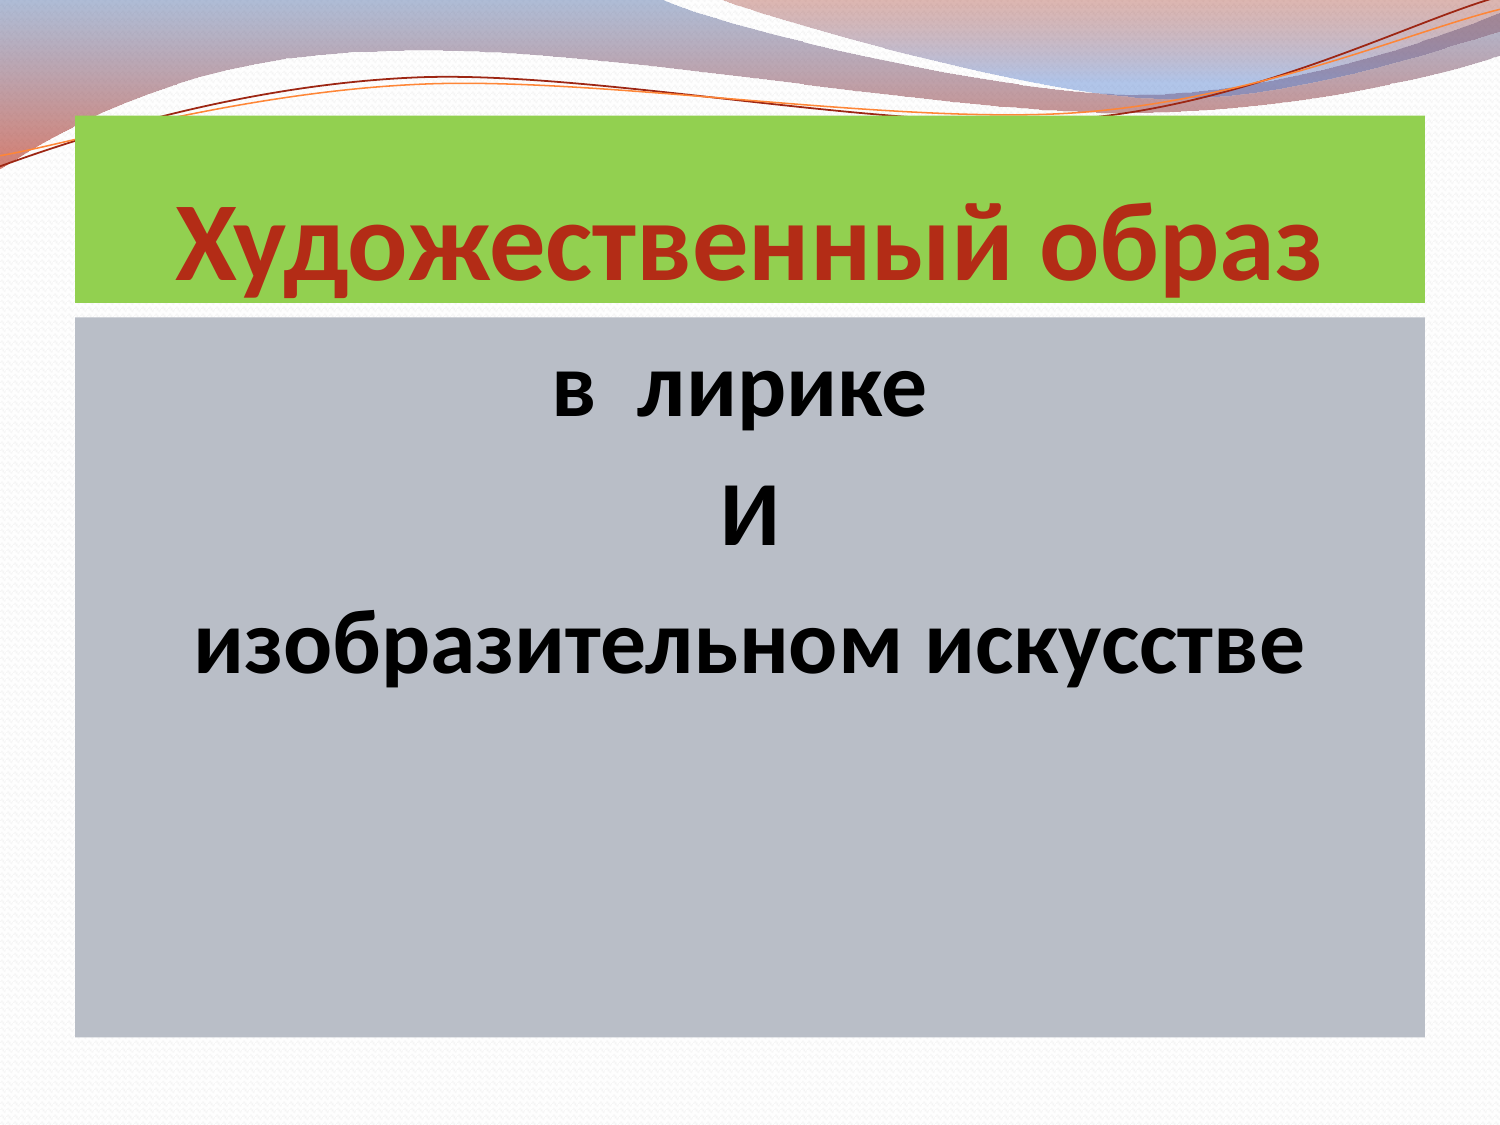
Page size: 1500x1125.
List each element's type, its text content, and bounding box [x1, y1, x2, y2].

title Художественный образ [75, 115, 1425, 303]
list в лирике И изобразительном искусстве [75, 317, 1425, 1038]
